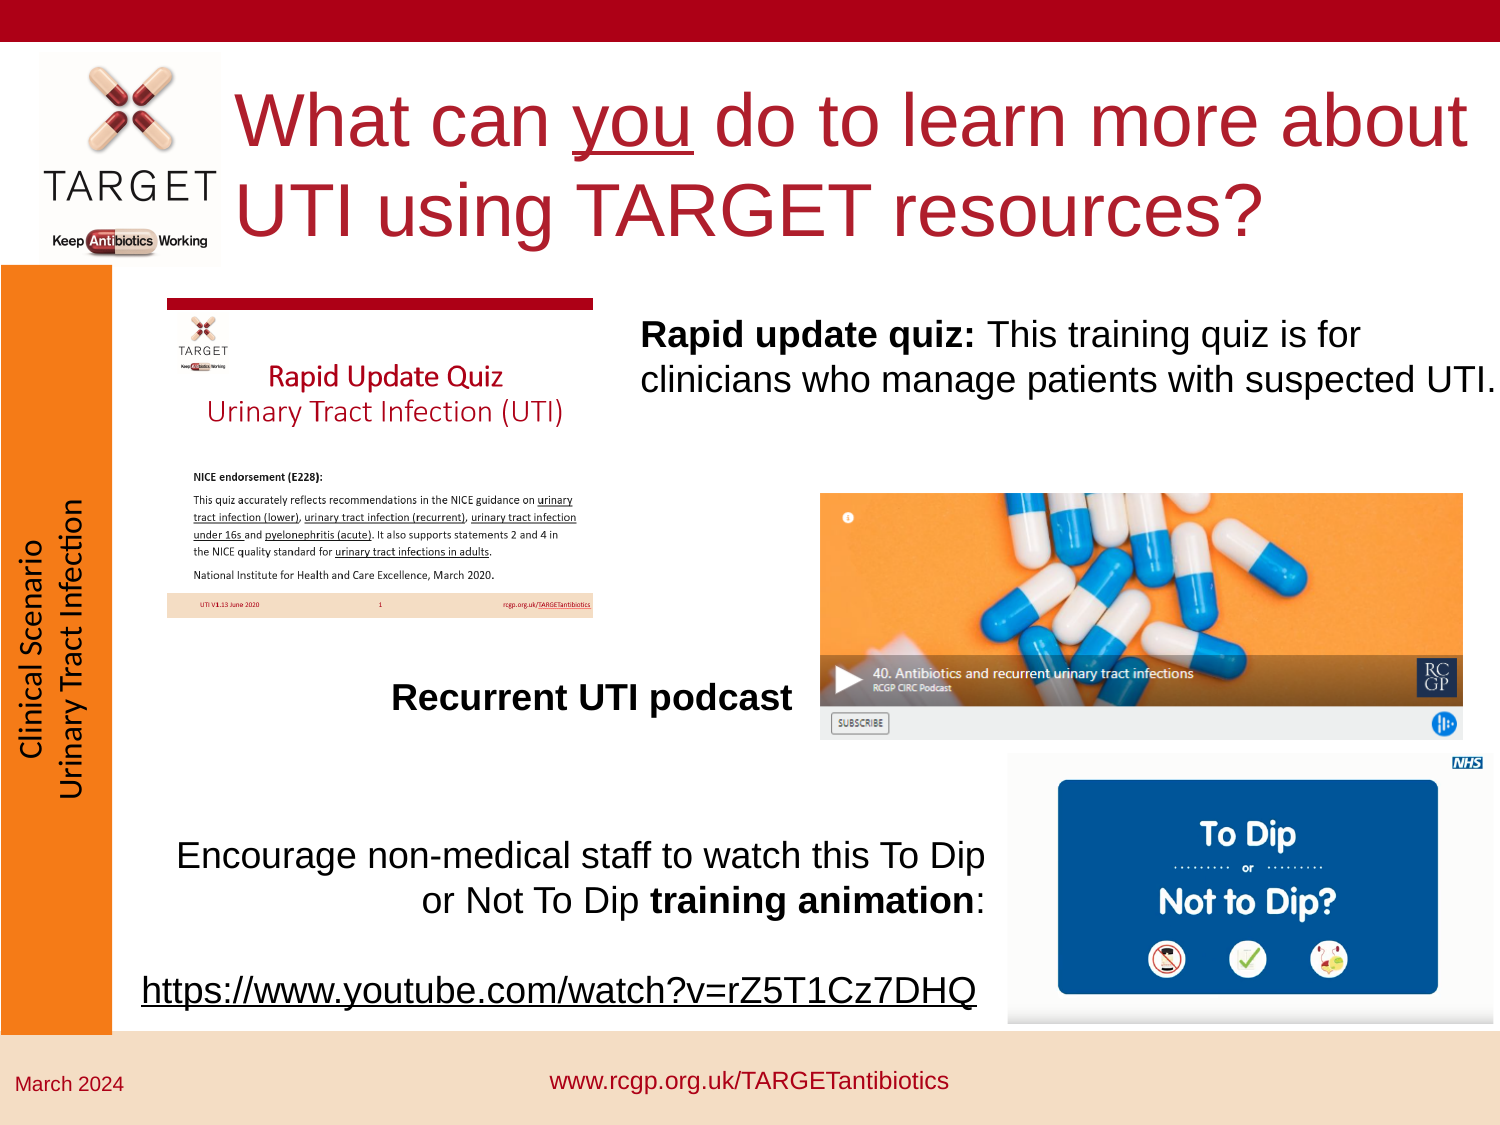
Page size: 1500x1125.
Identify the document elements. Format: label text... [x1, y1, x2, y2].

text_box Clinical Scenario Urinary Tract Infection [1, 264, 113, 1035]
text_box www.rcgp.org.uk/TARGETantibiotics [499, 1056, 1001, 1102]
picture [1007, 753, 1494, 1024]
picture [39, 52, 221, 267]
text_box Recurrent UTI podcast [376, 665, 808, 732]
title What can you do to learn more about UTI using TARGET resources? [220, 159, 1500, 259]
picture [808, 486, 1468, 740]
text_box Encourage non-medical staff to watch this To Dip or Not To Dip training animation: https://www.youtube.com/watch?v=rZ5T1Cz7DHQ [126, 823, 1001, 1018]
text_box Rapid update quiz: This training quiz is for clinicians who manage patients with suspected UTI. [625, 302, 1500, 405]
picture [167, 298, 593, 618]
